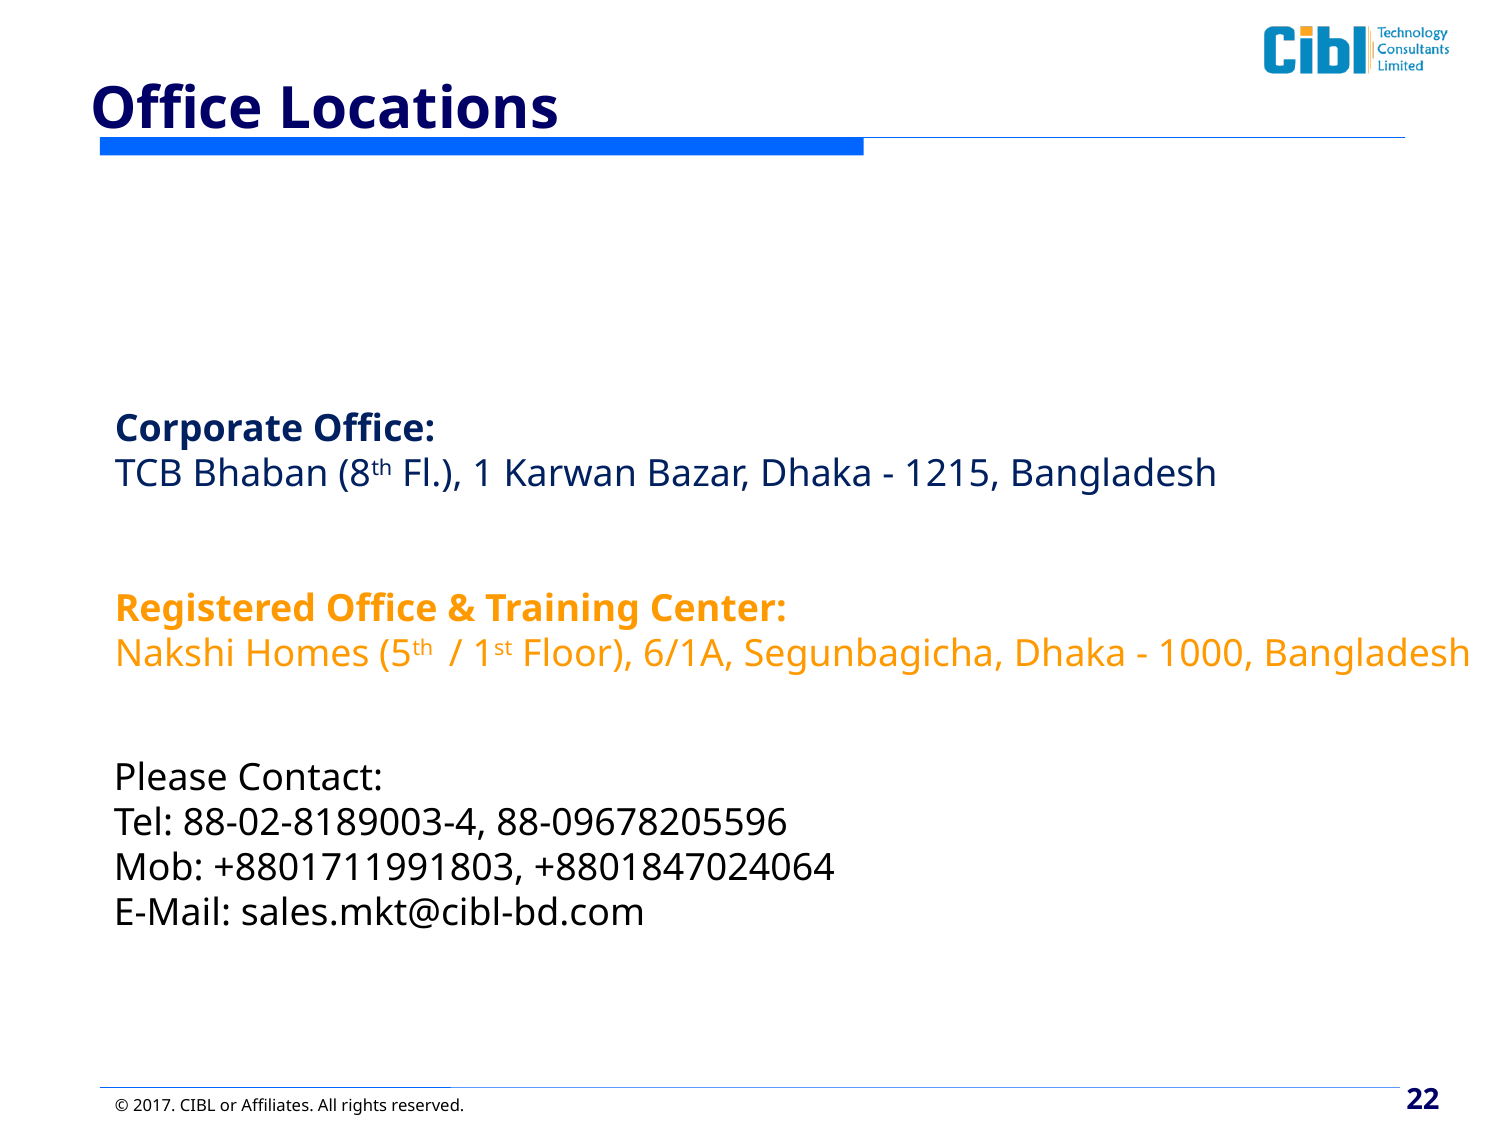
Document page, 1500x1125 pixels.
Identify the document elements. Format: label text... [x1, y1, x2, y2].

title Office Locations [75, 34, 1438, 148]
picture [1262, 24, 1458, 75]
text_box Please Contact: Tel: 88-02-8189003-4, 88-09678205596 Mob: +8801711991803, +8801847024064 E-Mail: sales.mkt@cibl-bd.com [99, 745, 1413, 941]
footer © 2017. CIBL or Affiliates. All rights reserved. [99, 1087, 1188, 1125]
text_box Corporate Office: TCB Bhaban (8th Fl.), 1 Karwan Bazar, Dhaka - 1215, Bangladesh Registered Office & Training Center: Nakshi Homes (5th / 1st Floor), 6/1A, Segunbagicha, Dhaka - 1000, Bangladesh [99, 351, 1488, 817]
slide_number 22 [1391, 1024, 1488, 1125]
